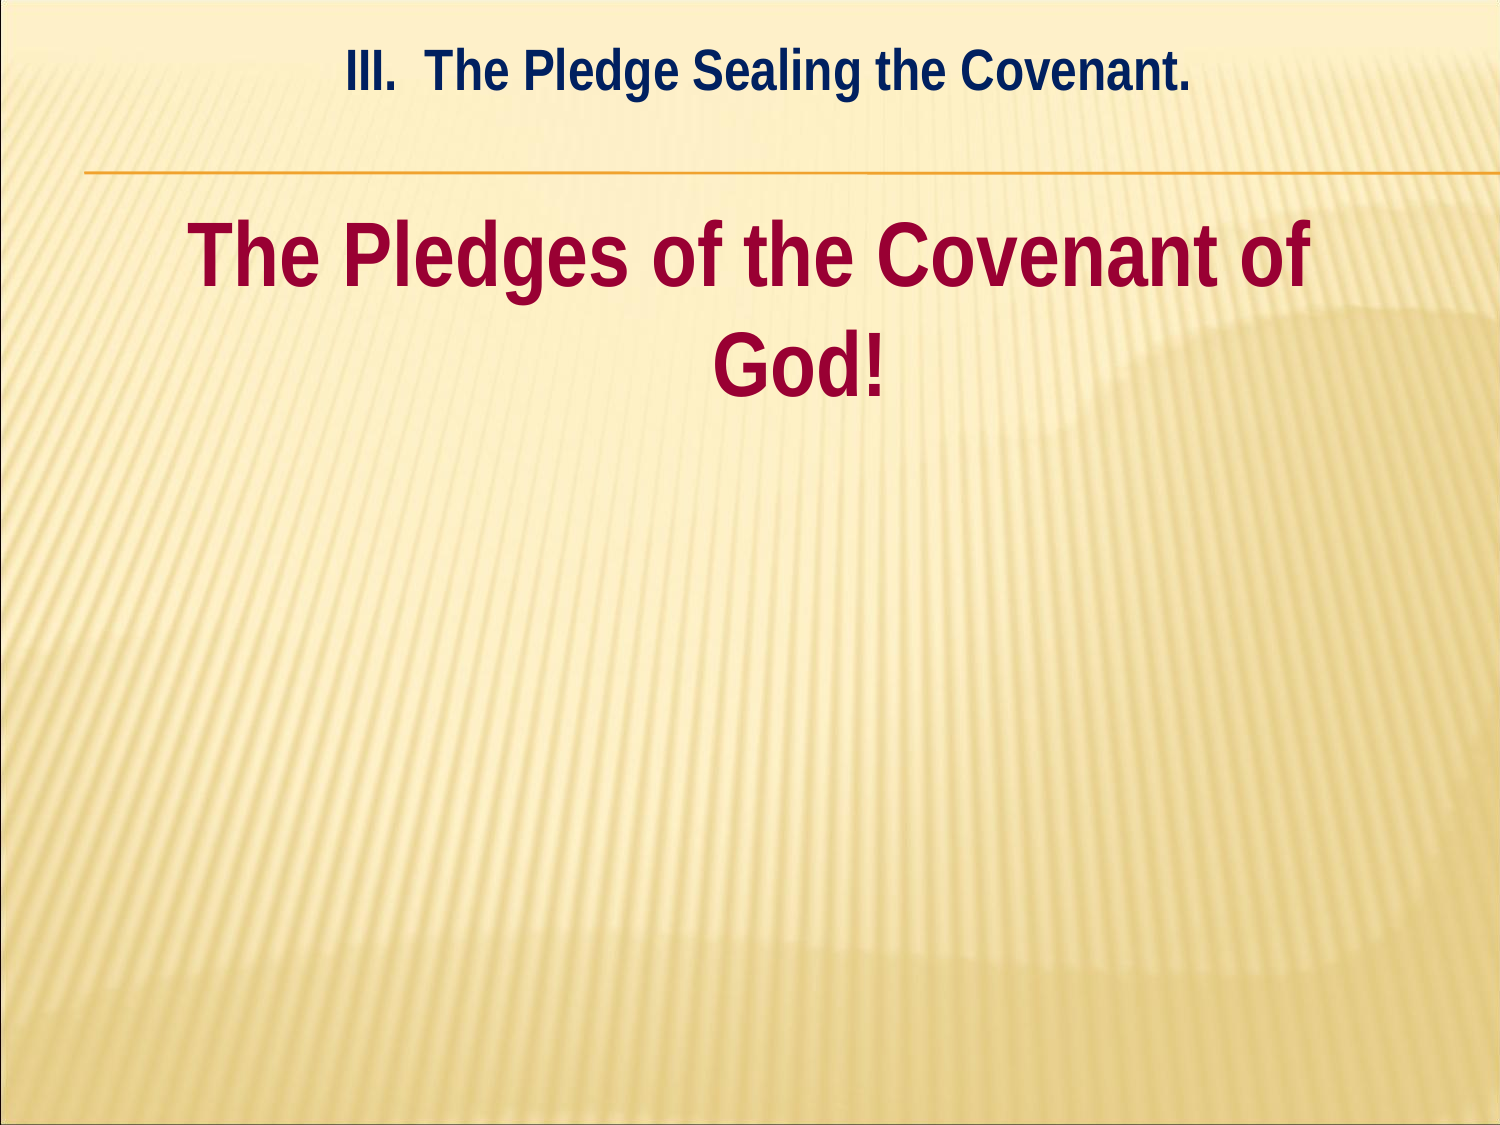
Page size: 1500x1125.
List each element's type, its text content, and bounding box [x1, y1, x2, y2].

text_box III. The Pledge Sealing the Covenant. [124, 24, 1413, 110]
picture [0, 0, 1500, 1125]
list The Pledges of the Covenant of God! [75, 187, 1425, 1075]
